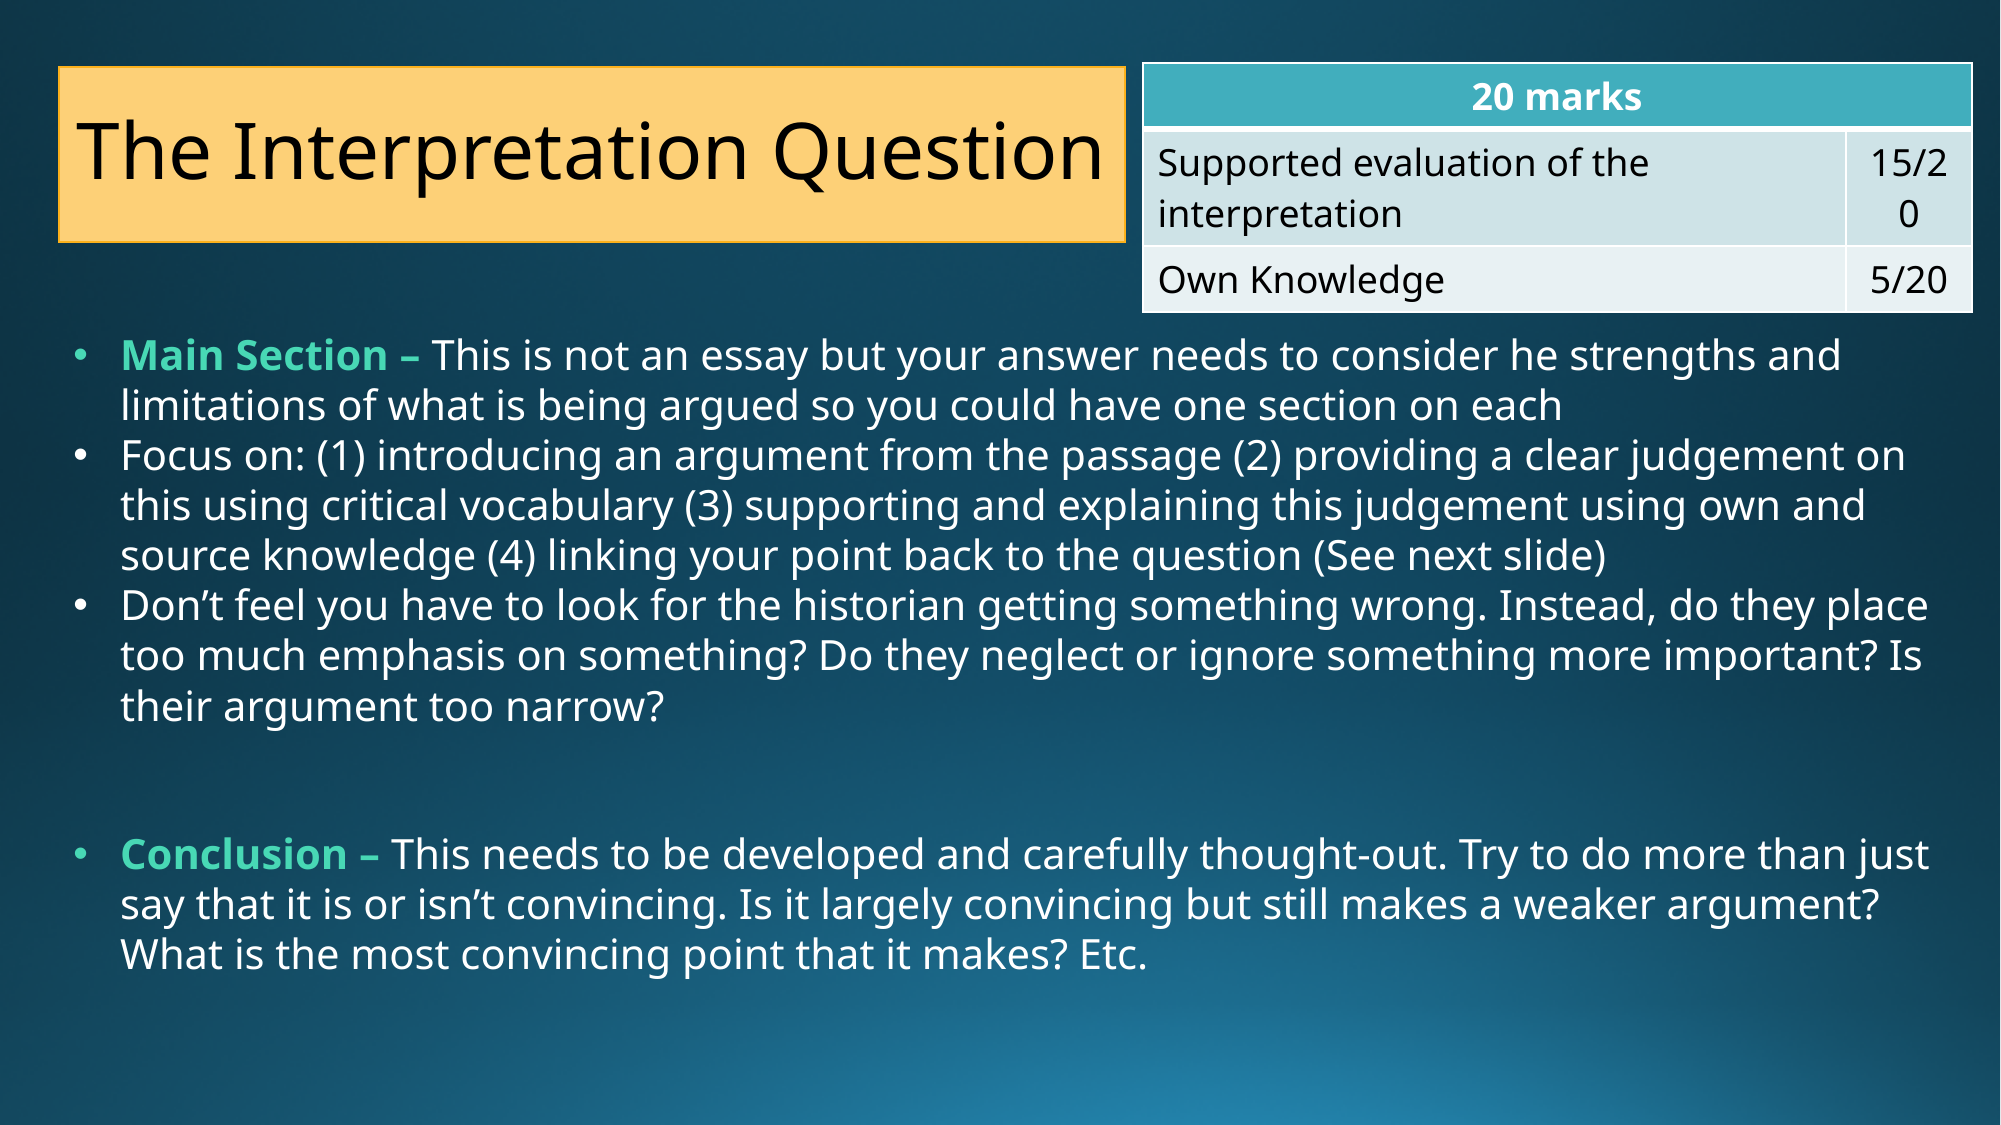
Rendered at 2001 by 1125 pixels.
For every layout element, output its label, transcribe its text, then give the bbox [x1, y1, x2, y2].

table_cell Supported evaluation of the interpretation [1144, 132, 1845, 245]
picture [0, 0, 2001, 1125]
title The Interpretation Question [58, 66, 1126, 243]
text_box Conclusion – This needs to be developed and carefully thought-out. Try to do more than just say that it is or isn’t convincing. Is it largely convincing but still makes a weaker argument? What is the most convincing point that it makes? Etc. [58, 820, 1953, 986]
table_cell Own Knowledge [1144, 247, 1845, 311]
table_cell 5/20 [1847, 247, 1971, 311]
table_cell 15/20 [1847, 132, 1971, 245]
text_box Main Section – This is not an essay but your answer needs to consider he strengths and limitations of what is being argued so you could have one section on each Focus on: (1) introducing an argument from the passage (2) providing a clear judgement on this using critical vocabulary (3) supporting and explaining this judgement using own and source knowledge (4) linking your point back to the question (See next slide) Don’t feel you have to look for the historian getting something wrong. Instead, do they place too much emphasis on something? Do they neglect or ignore something more important? Is their argument too narrow? [58, 321, 1953, 737]
table_header 20 marks [1144, 64, 1971, 126]
